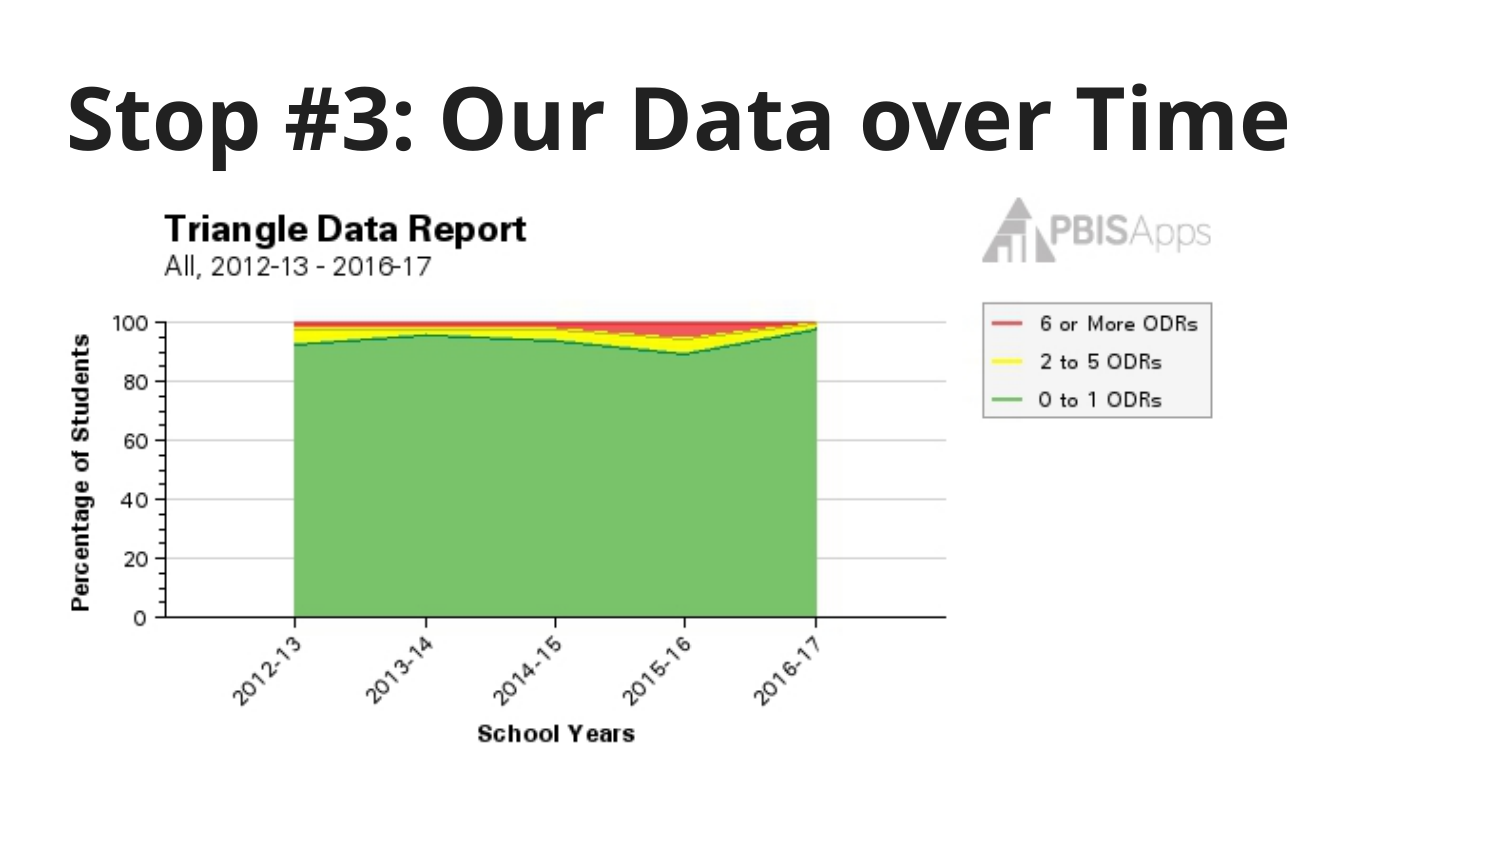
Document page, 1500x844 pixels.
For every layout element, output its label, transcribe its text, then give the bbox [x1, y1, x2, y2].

title Stop #3: Our Data over Time [51, 48, 1449, 180]
picture [50, 179, 1230, 750]
